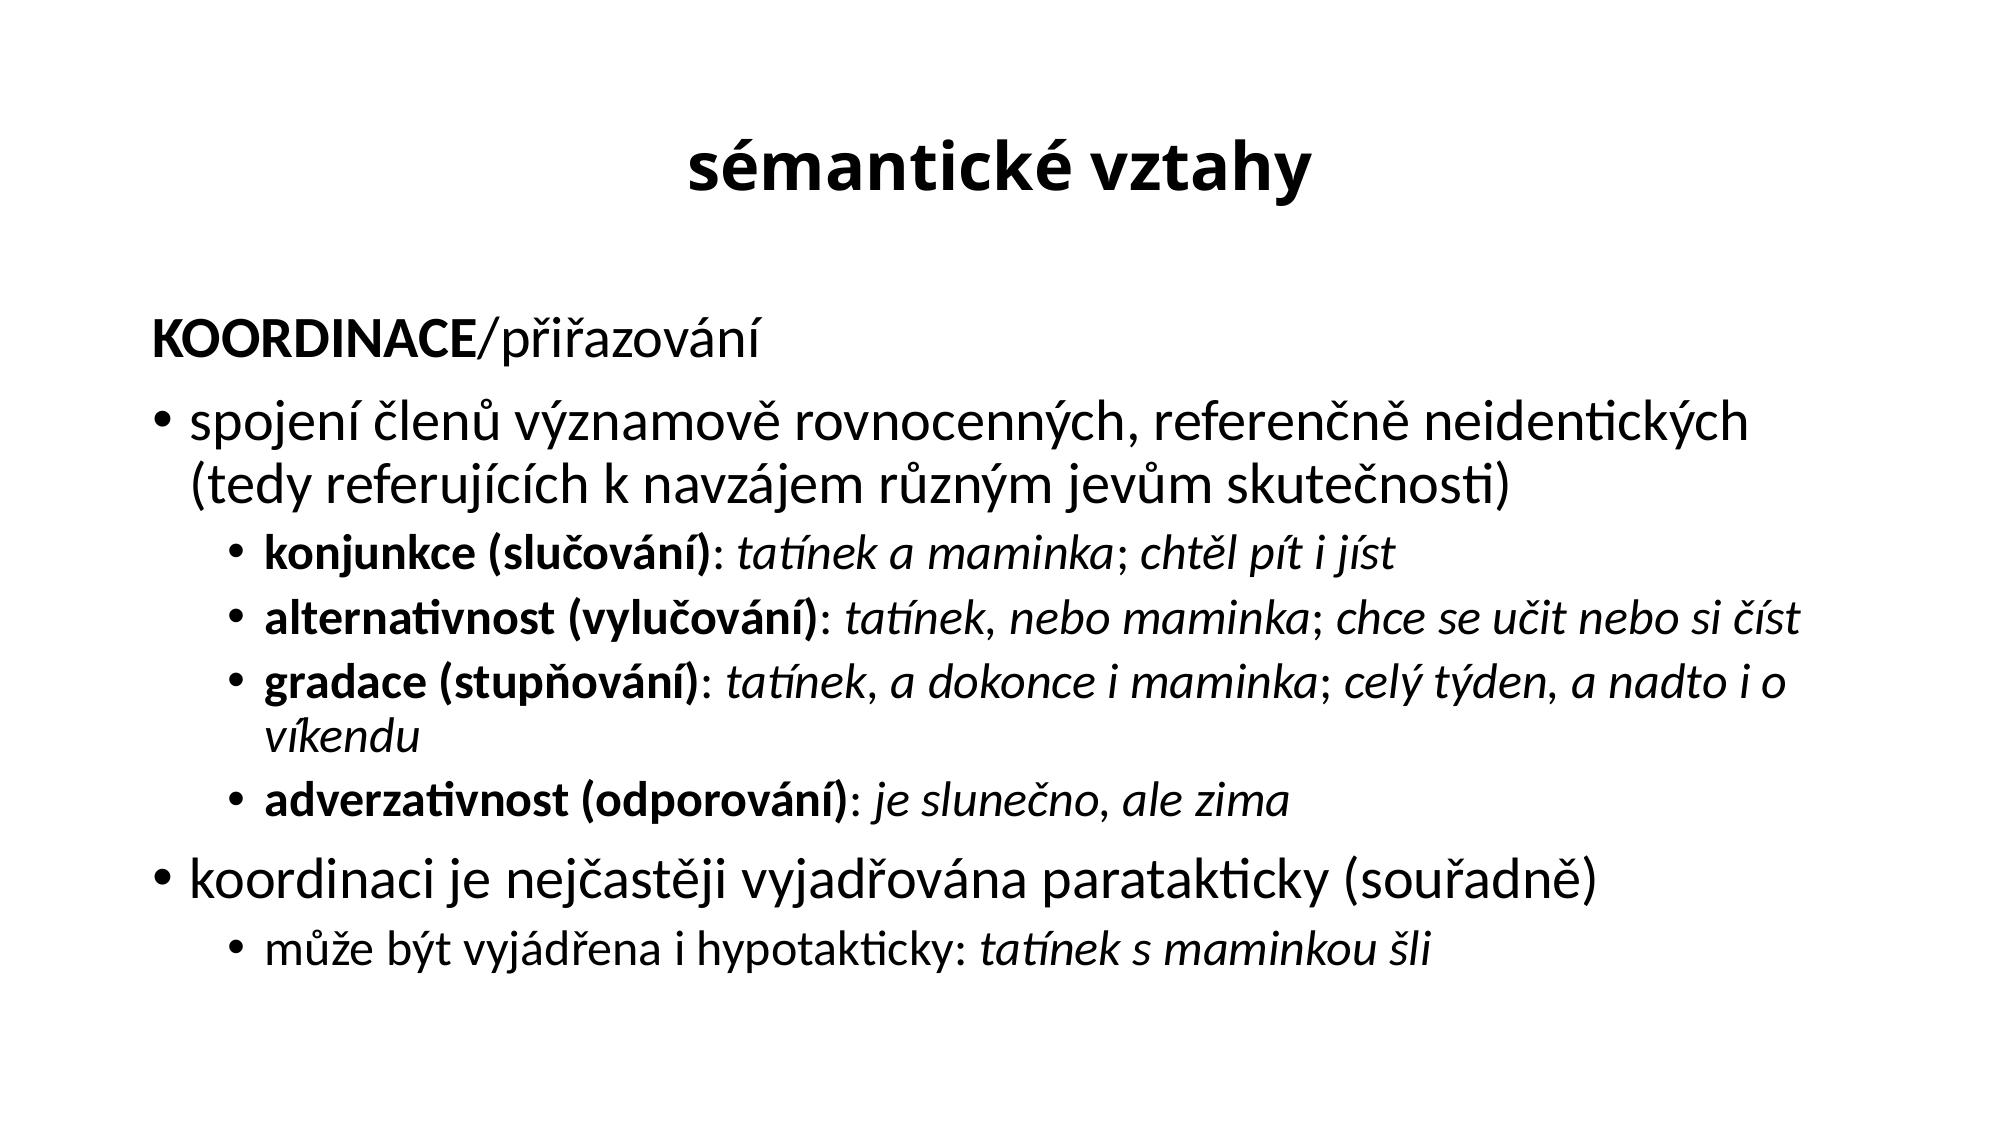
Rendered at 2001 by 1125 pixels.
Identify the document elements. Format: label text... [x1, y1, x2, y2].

title sémantické vztahy [137, 59, 1863, 278]
list KOORDINACE/přiřazování spojení členů významově rovnocenných, referenčně neidentických (tedy referujících k navzájem různým jevům skutečnosti) konjunkce (slučování): tatínek a maminka; chtěl pít i jíst alternativnost (vylučování): tatínek, nebo maminka; chce se učit nebo si číst gradace (stupňování): tatínek, a dokonce i maminka; celý týden, a nadto i o víkendu adverzativnost (odporování): je slunečno, ale zima koordinaci je nejčastěji vyjadřována paratakticky (souřadně) může být vyjádřena i hypotakticky: tatínek s maminkou šli [137, 299, 1863, 1014]
